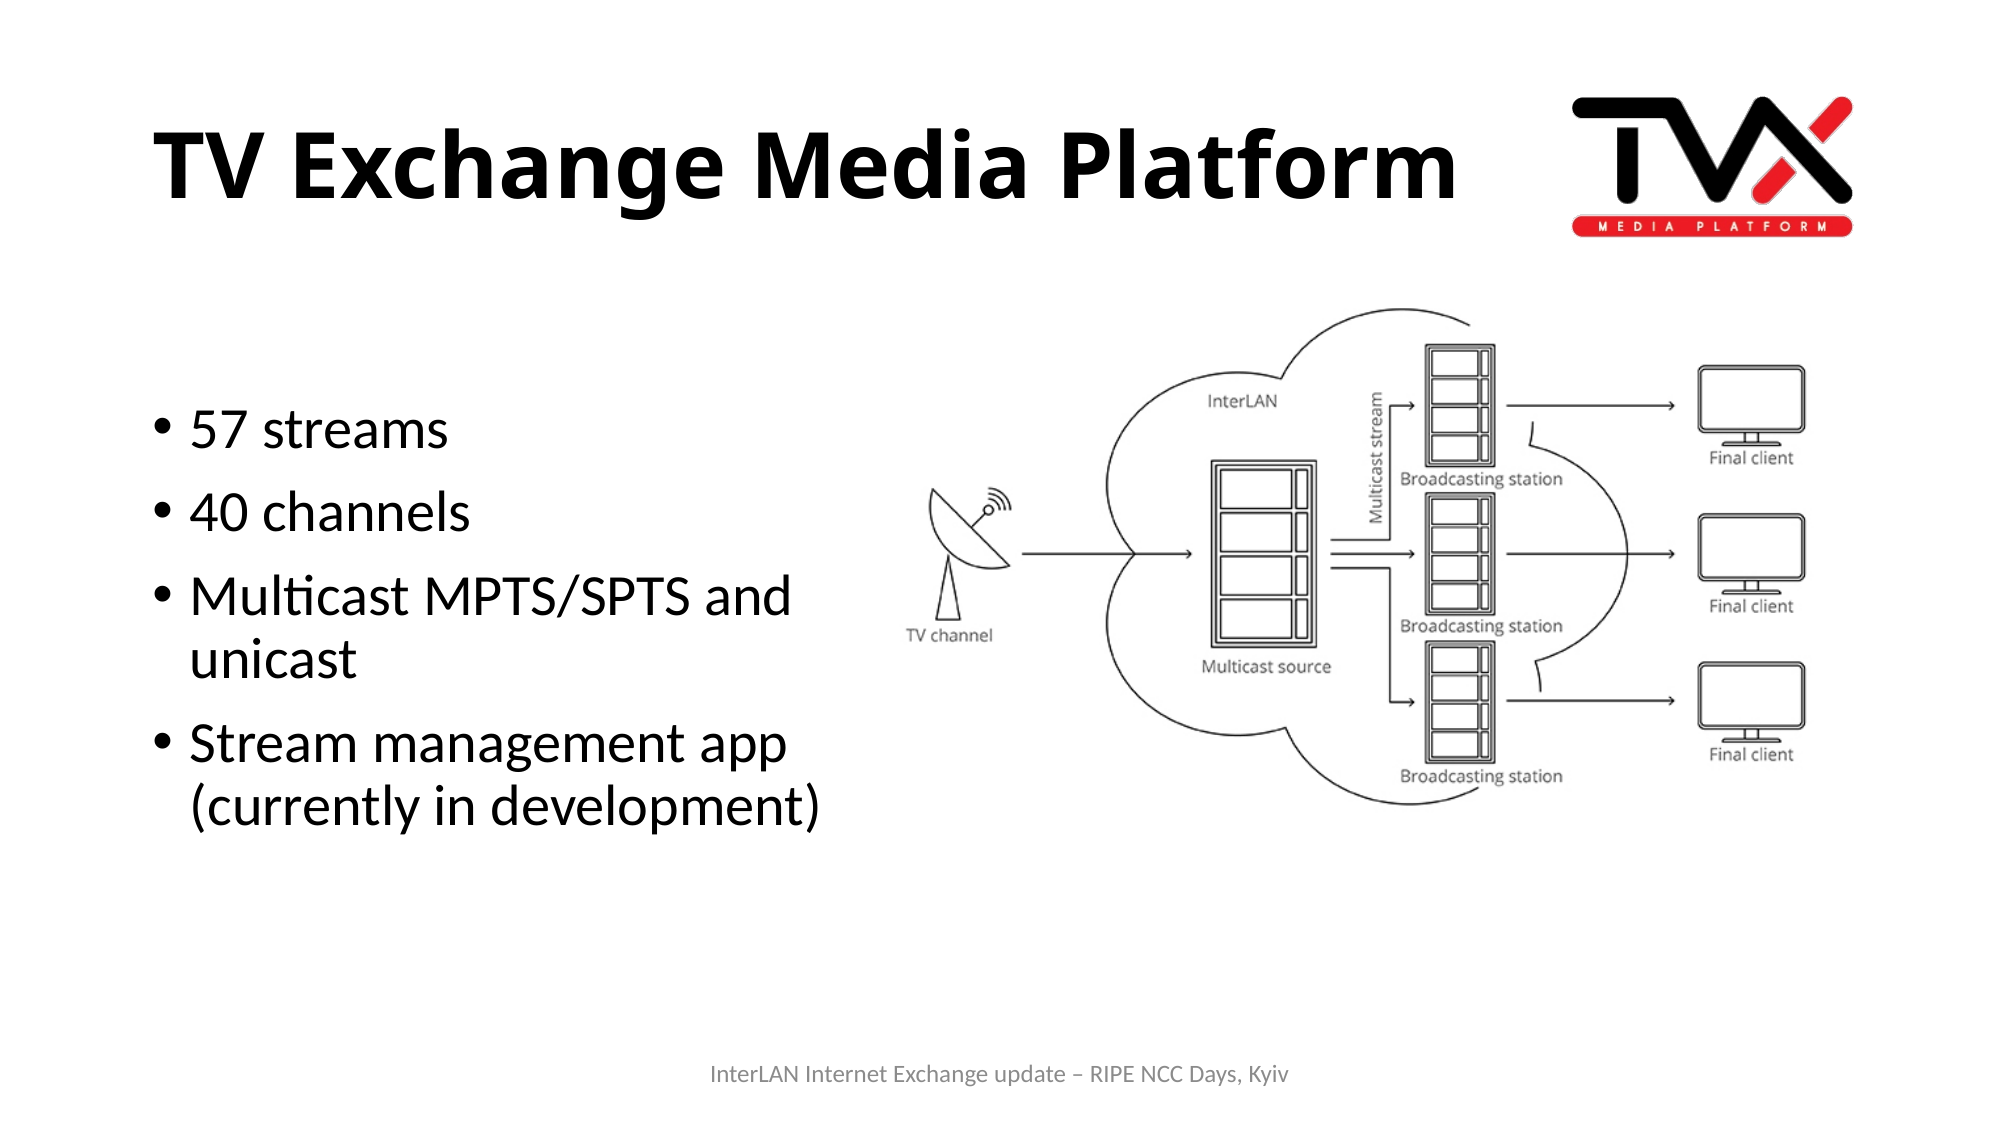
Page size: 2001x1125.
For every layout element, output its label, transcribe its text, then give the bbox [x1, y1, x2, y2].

list 57 streams 40 channels Multicast MPTS/SPTS and unicast Stream management app (currently in development) [137, 299, 849, 942]
picture [879, 277, 1863, 840]
footer InterLAN Internet Exchange update – RIPE NCC Days, Kyiv [662, 1042, 1338, 1103]
picture [1568, 91, 1863, 246]
title TV Exchange Media Platform [137, 59, 1863, 278]
